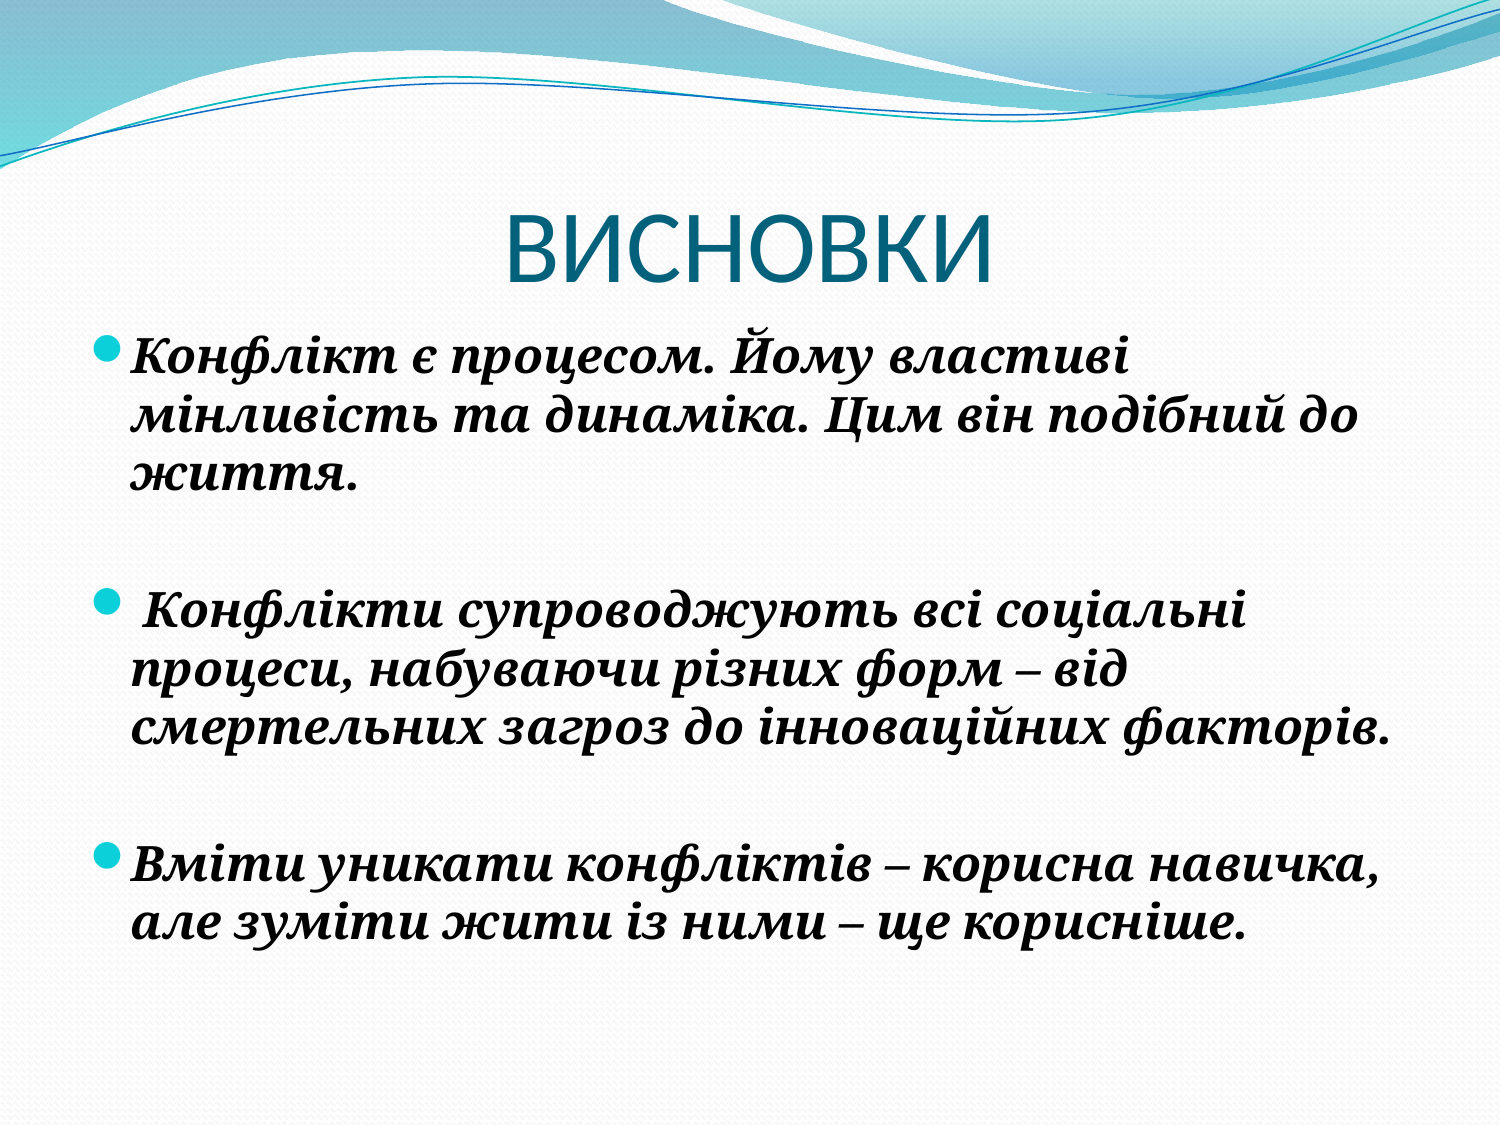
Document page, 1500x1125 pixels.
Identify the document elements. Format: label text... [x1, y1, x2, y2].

title ВИСНОВКИ [75, 115, 1425, 303]
list Конфлікт є процесом. Йому властиві мінливість та динаміка. Цим він подібний до життя. Конфлікти супроводжують всі соціальні процеси, набуваючи різних форм – від смертельних загроз до інноваційних факторів. Вміти уникати конфліктів – корисна навичка, але зуміти жити із ними – ще корисніше. [75, 317, 1425, 1038]
